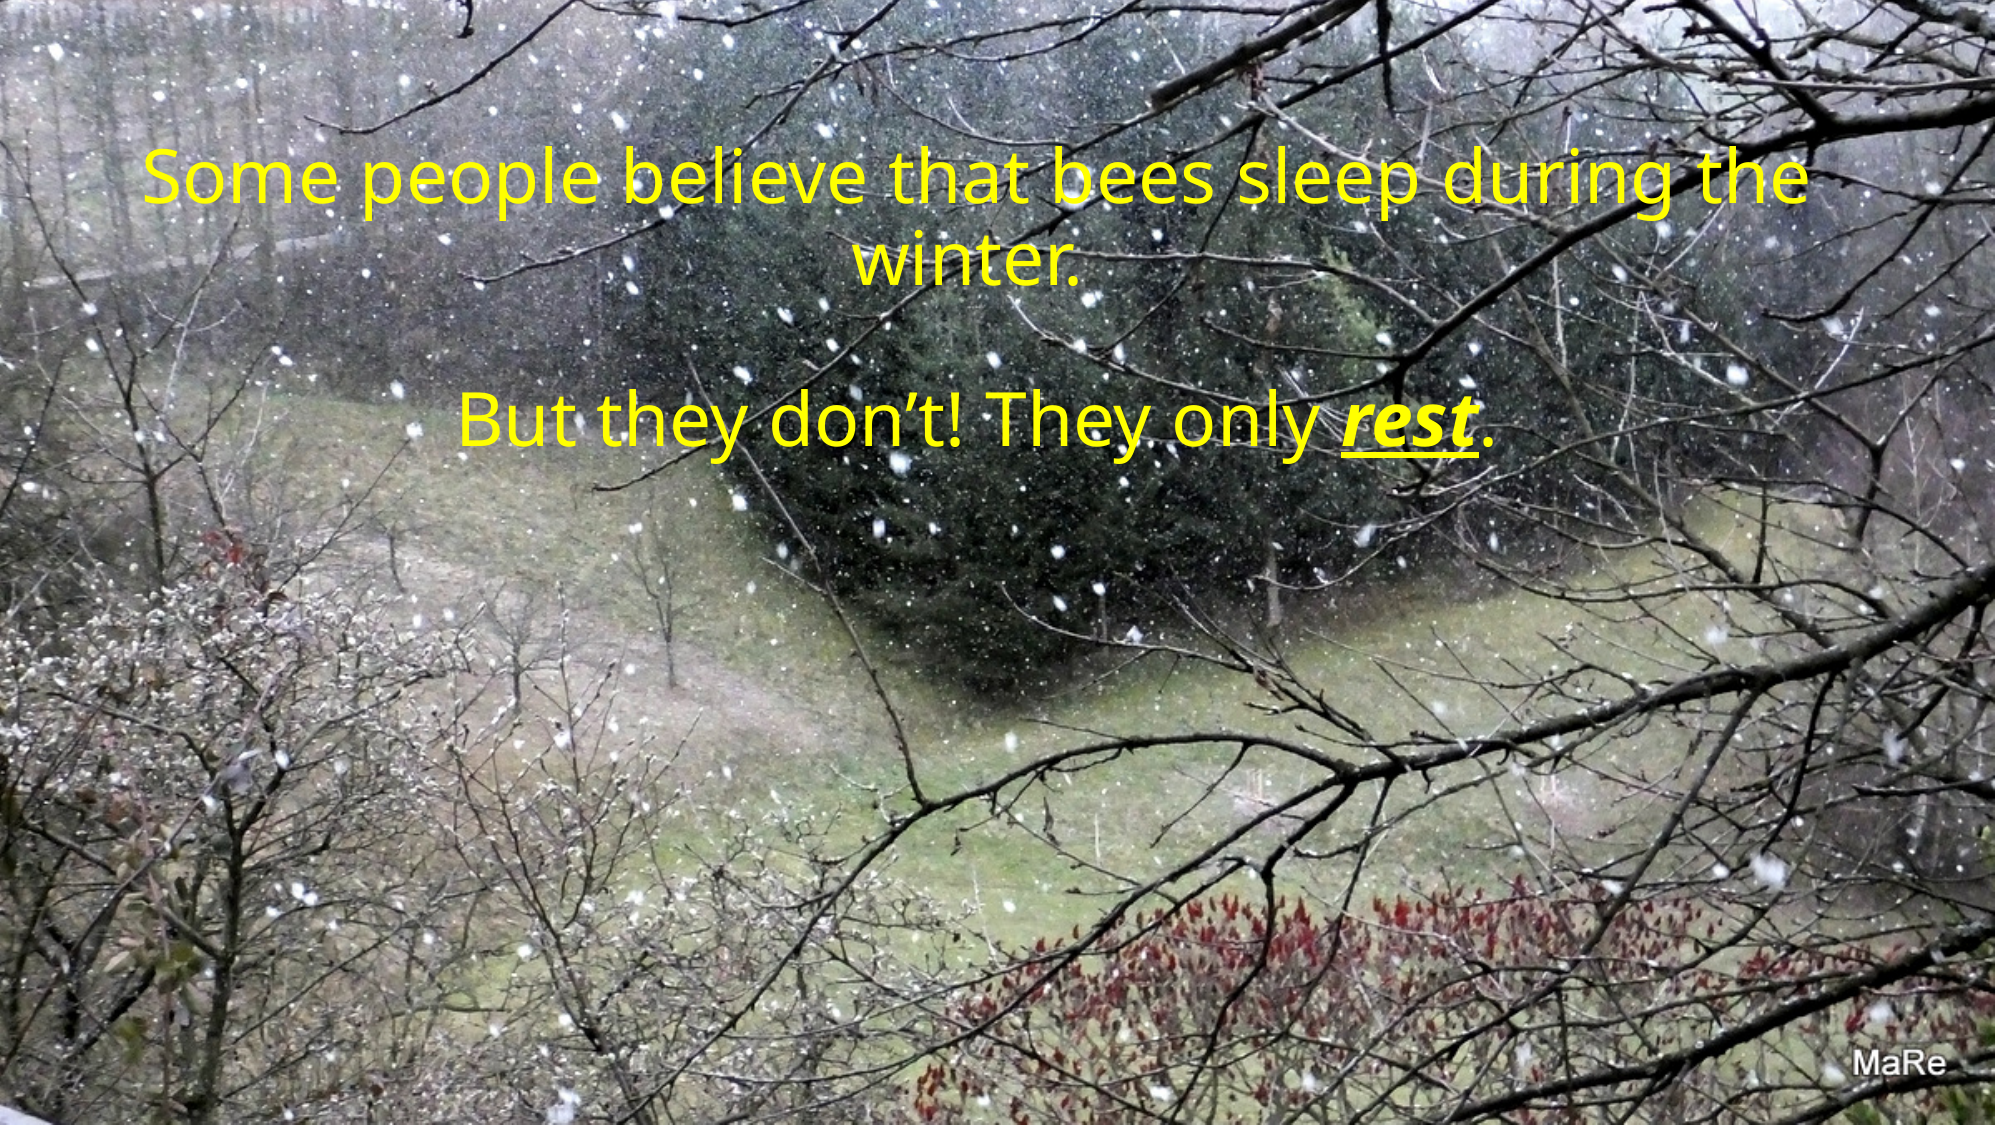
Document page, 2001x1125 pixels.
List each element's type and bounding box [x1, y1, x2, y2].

list [0, 0, 1995, 1125]
